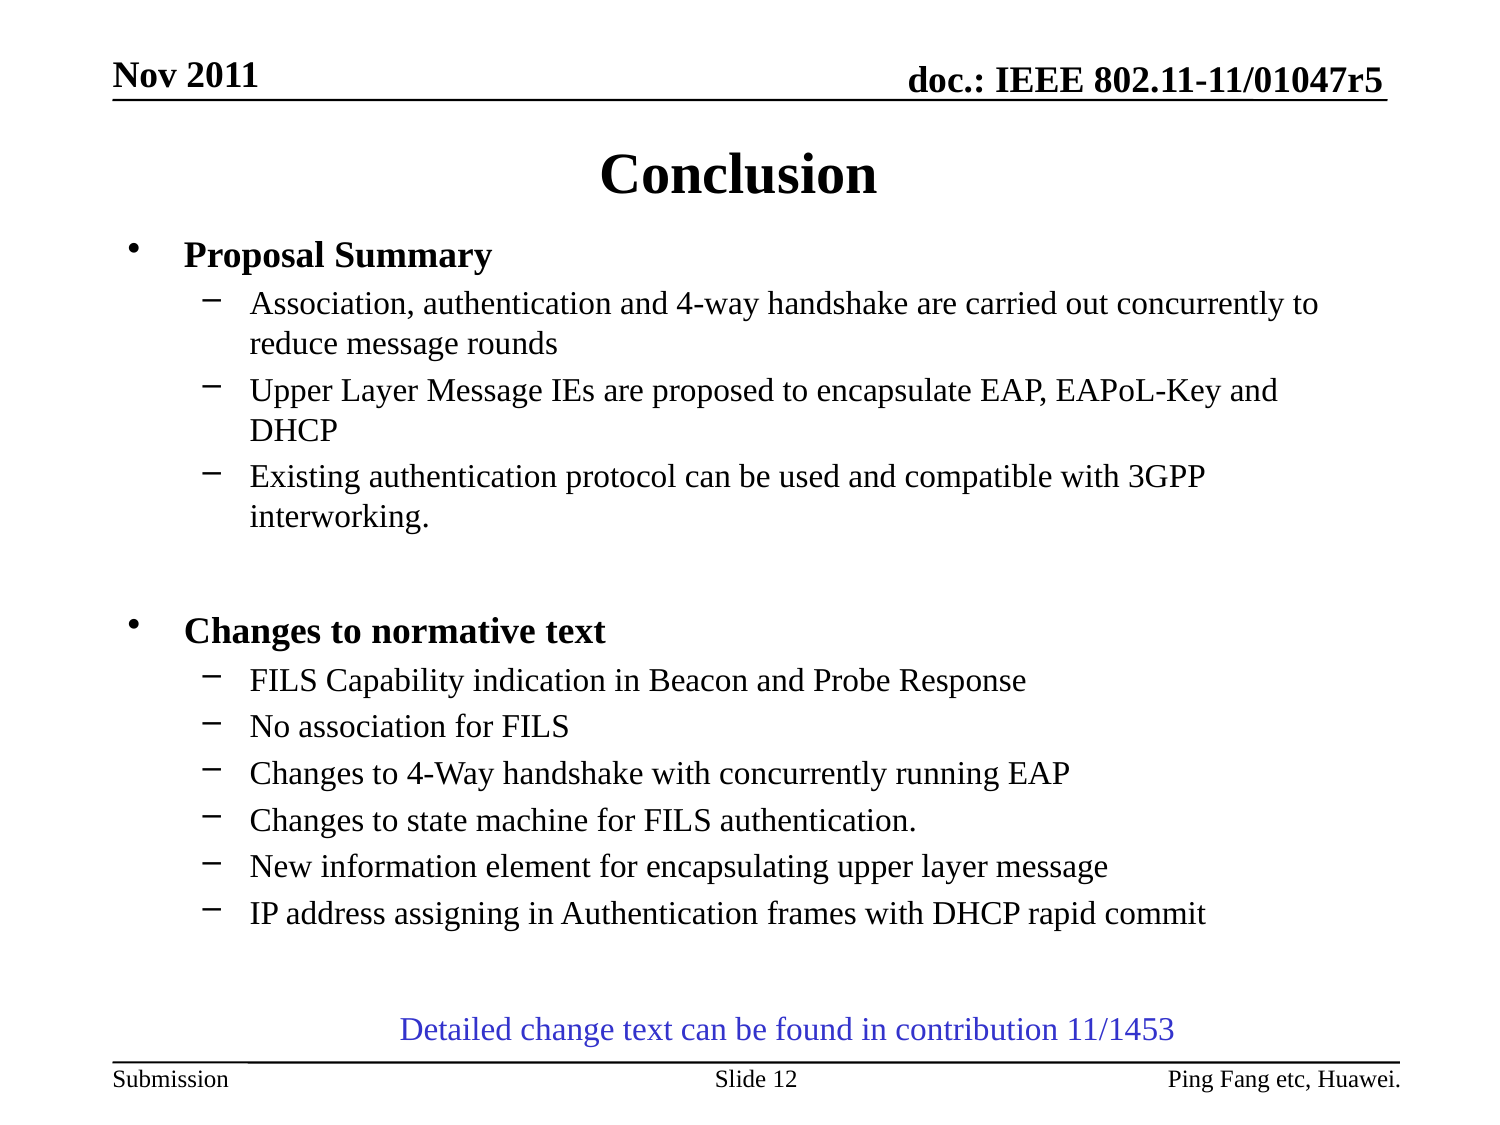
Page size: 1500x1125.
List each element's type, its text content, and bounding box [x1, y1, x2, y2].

footer Ping Fang etc, Huawei. [1164, 1061, 1402, 1093]
list Proposal Summary Association, authentication and 4-way handshake are carried out concurrently to reduce message rounds Upper Layer Message IEs are proposed to encapsulate EAP, EAPoL-Key and DHCP Existing authentication protocol can be used and compatible with 3GPP interworking. Changes to normative text FILS Capability indication in Beacon and Probe Response No association for FILS Changes to 4-Way handshake with concurrently running EAP Changes to state machine for FILS authentication. New information element for encapsulating upper layer message IP address assigning in Authentication frames with DHCP rapid commit Detailed change text can be found in contribution 11/1453 [112, 222, 1377, 979]
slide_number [112, 49, 262, 96]
title Conclusion [100, 124, 1377, 217]
slide_number Slide 12 [712, 1061, 800, 1093]
